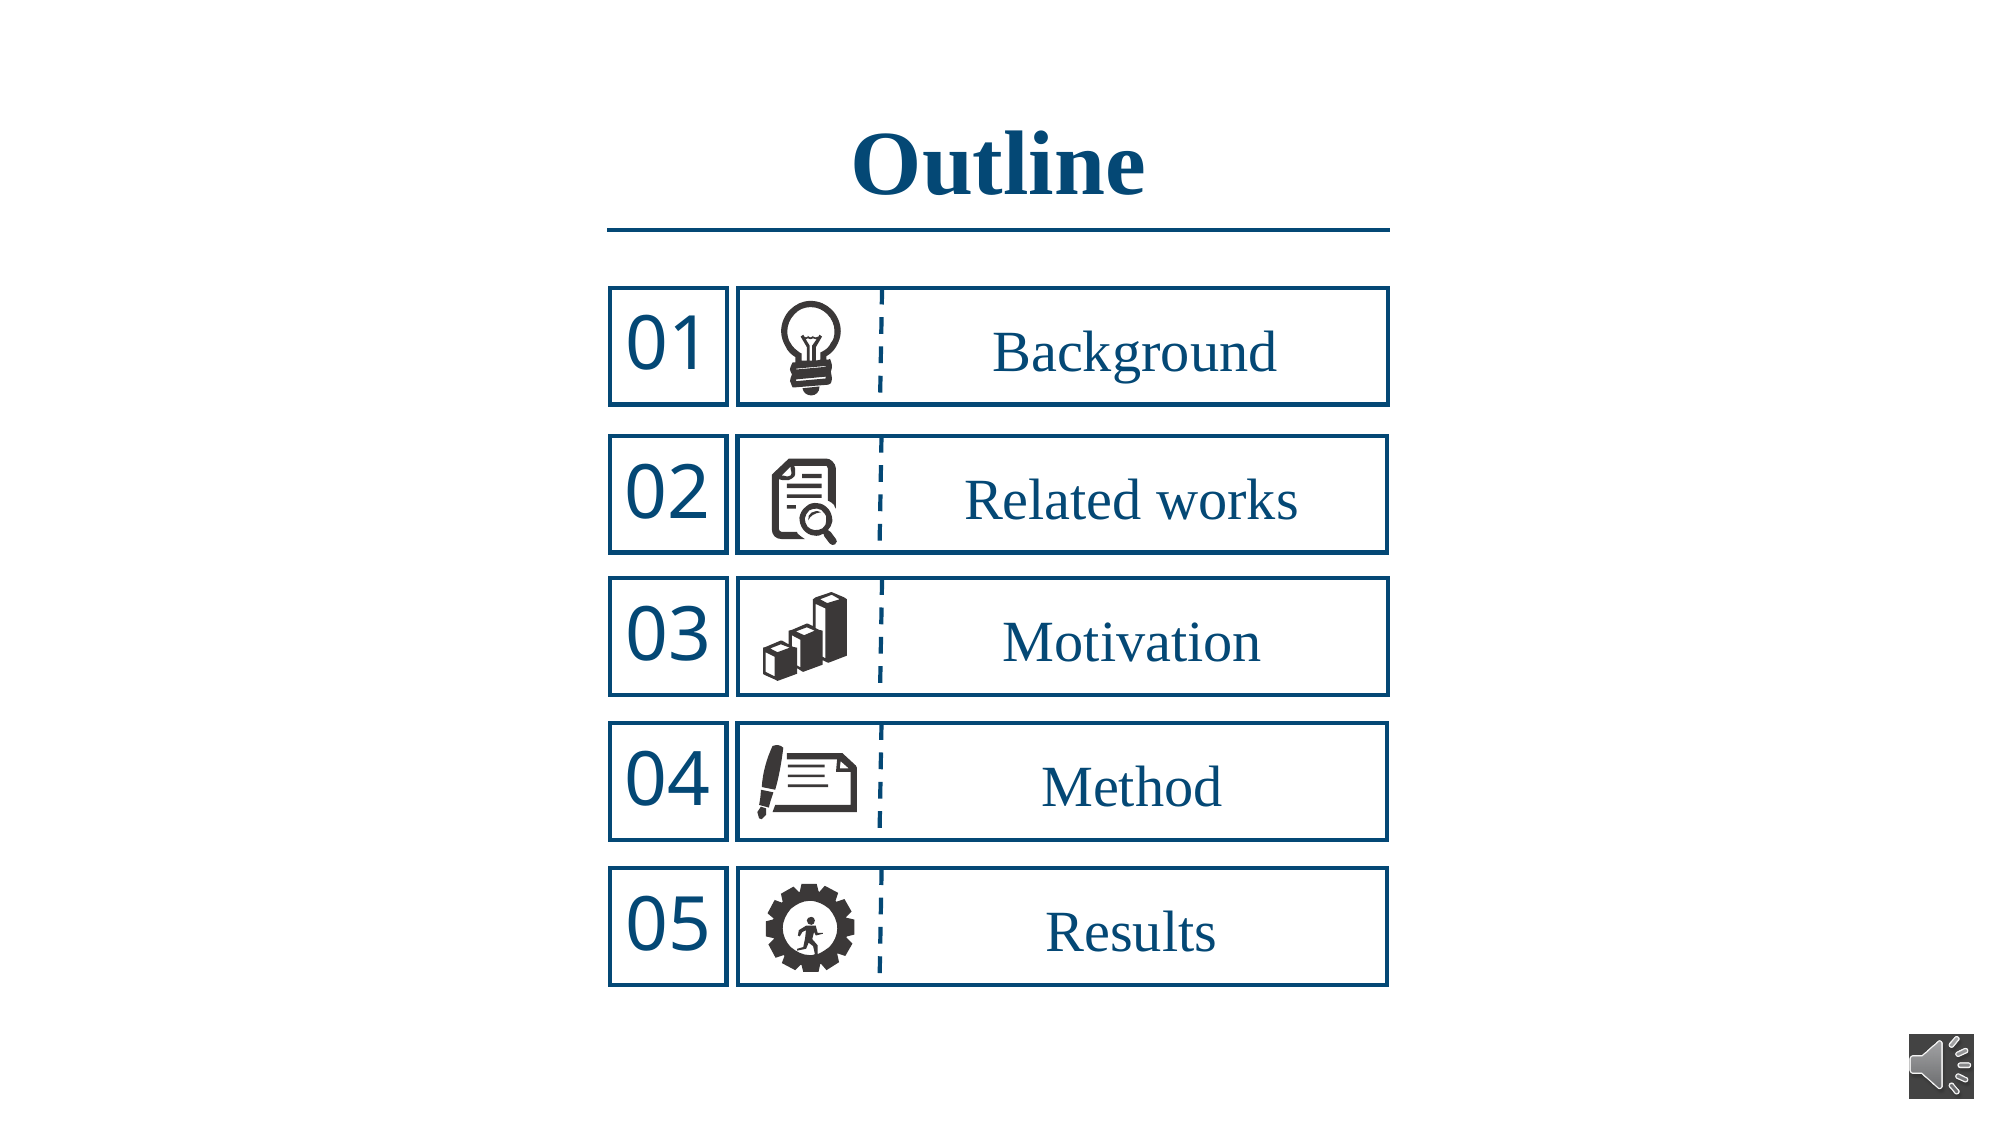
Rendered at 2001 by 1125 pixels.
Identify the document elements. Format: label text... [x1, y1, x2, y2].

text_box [566, 230, 1431, 293]
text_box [593, 578, 1388, 695]
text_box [593, 293, 1388, 405]
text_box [592, 723, 1388, 840]
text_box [592, 435, 1388, 553]
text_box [592, 868, 1388, 986]
picture [1908, 1033, 1975, 1100]
text_box Outline [449, 95, 1548, 221]
